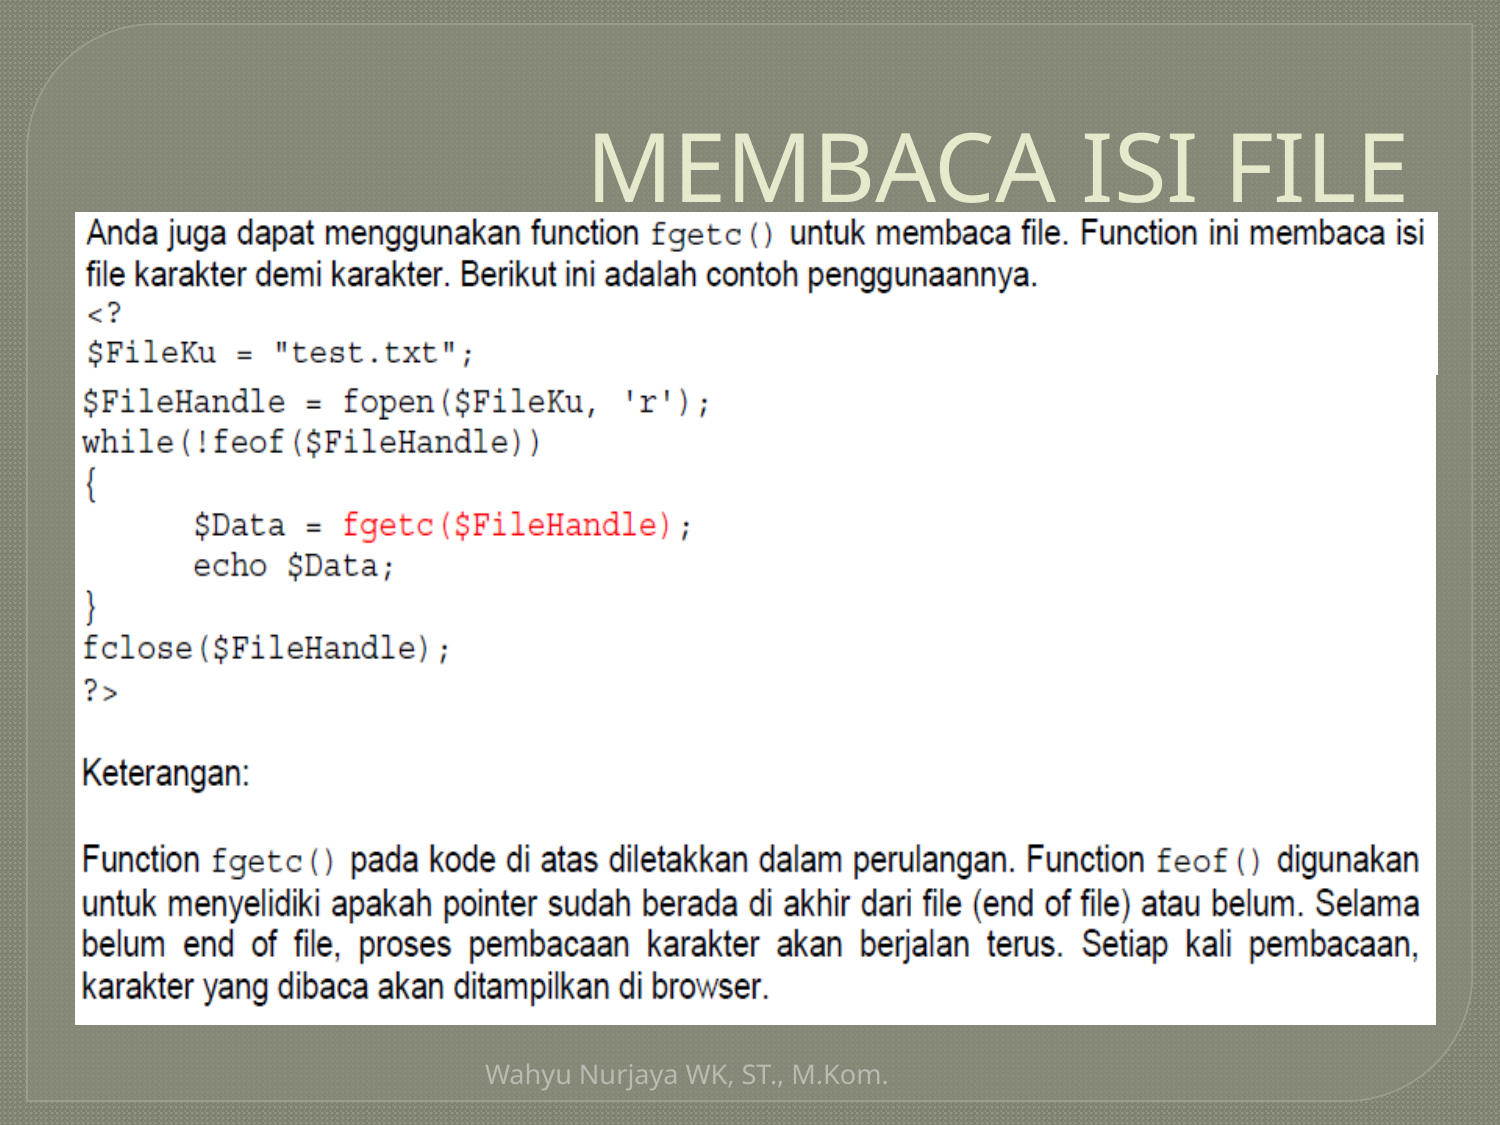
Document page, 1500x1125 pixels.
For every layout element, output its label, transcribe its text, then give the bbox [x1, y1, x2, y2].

picture [74, 212, 1438, 1026]
footer Wahyu Nurjaya WK, ST., M.Kom. [212, 1050, 904, 1095]
title MEMBACA ISI FILE [75, 41, 1425, 212]
